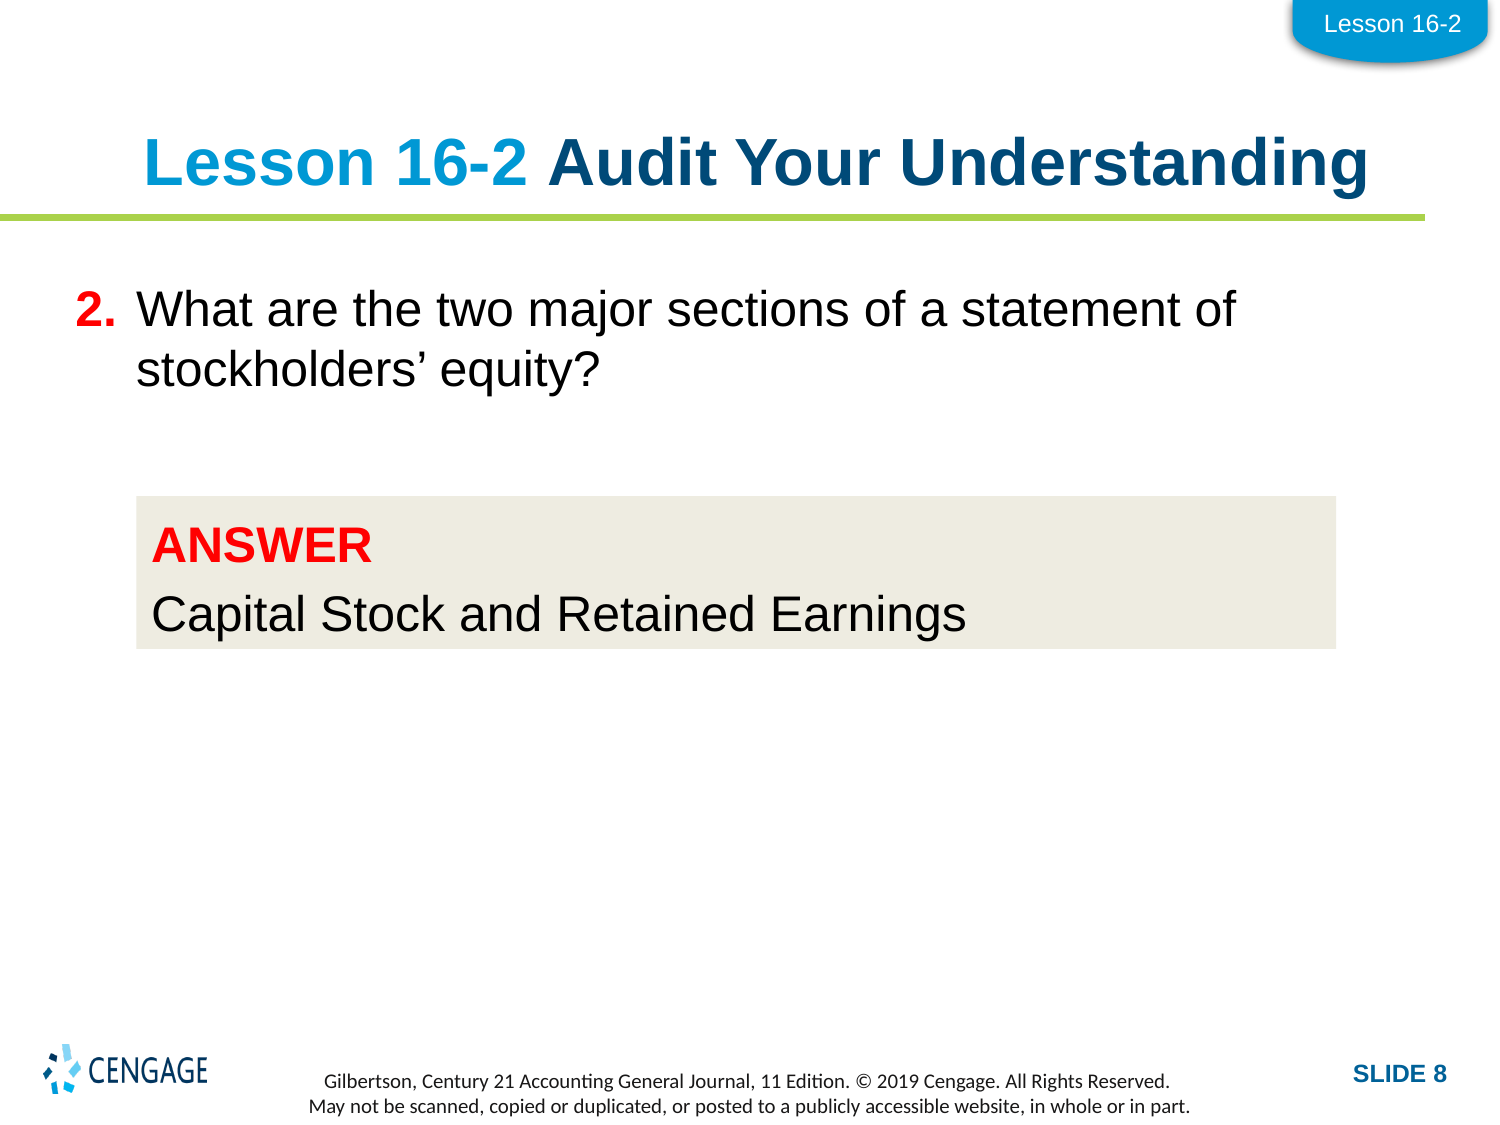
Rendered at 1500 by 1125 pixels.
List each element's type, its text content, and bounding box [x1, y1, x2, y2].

picture [43, 1044, 207, 1094]
title Lesson 16-2 Audit Your Understanding [78, 118, 1437, 229]
text_box ANSWER Capital Stock and Retained Earnings [136, 496, 1337, 649]
list 2. What are the two major sections of a statement of stockholders’ equity? [75, 276, 1394, 440]
text_box SLIDE 8 [1162, 1049, 1463, 1095]
text_box Lesson 16-2 [1309, 0, 1478, 45]
text_box [1292, 0, 1488, 63]
